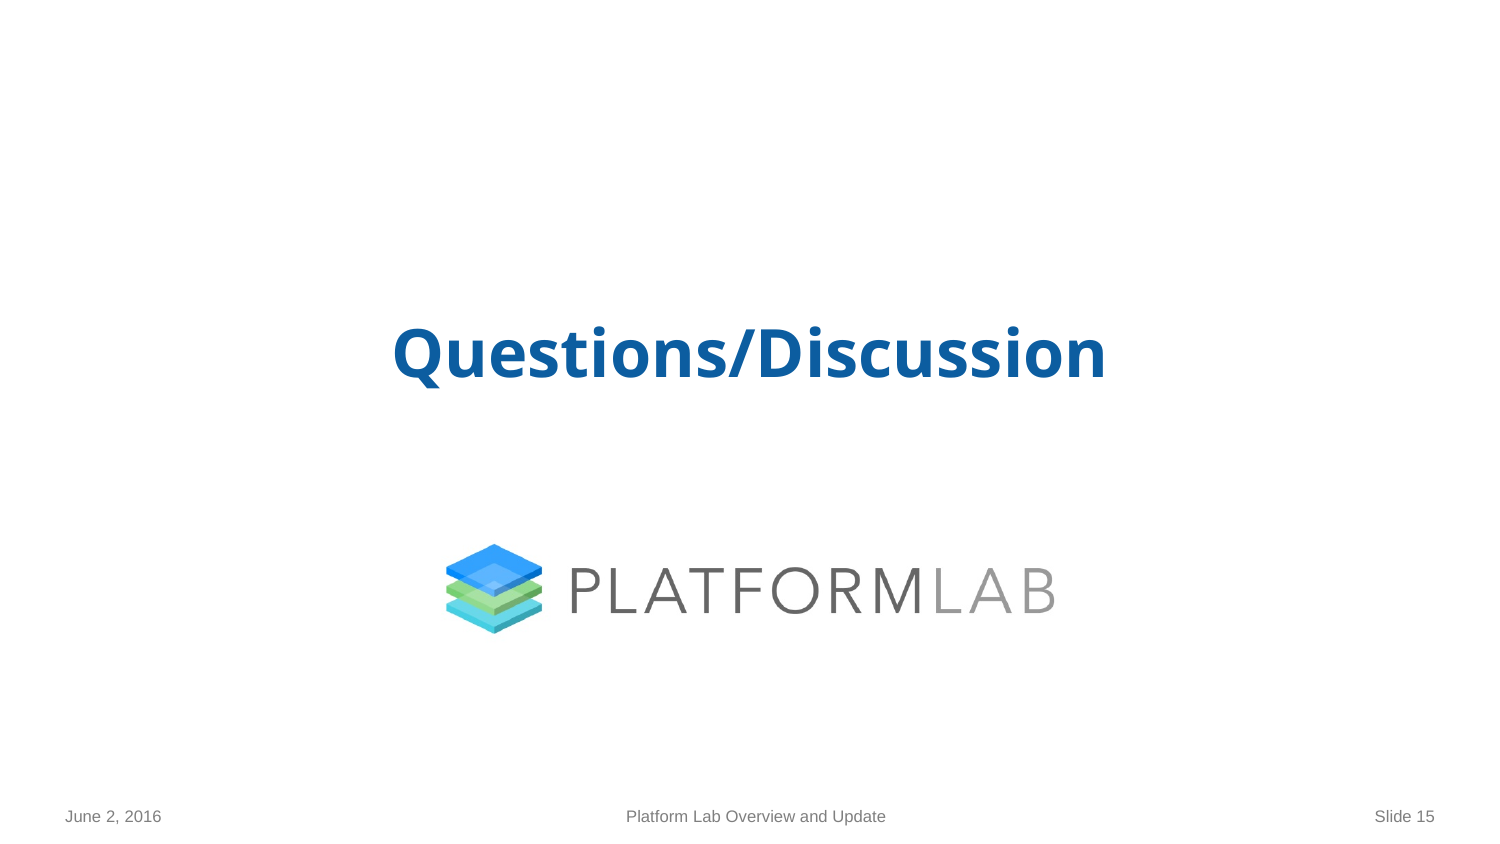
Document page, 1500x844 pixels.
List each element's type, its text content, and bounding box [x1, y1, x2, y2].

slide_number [50, 798, 425, 835]
text_box Questions/Discussion [296, 303, 1204, 399]
slide_number Slide 15 [1074, 798, 1450, 835]
footer Platform Lab Overview and Update [474, 798, 1038, 835]
picture [397, 511, 1103, 667]
